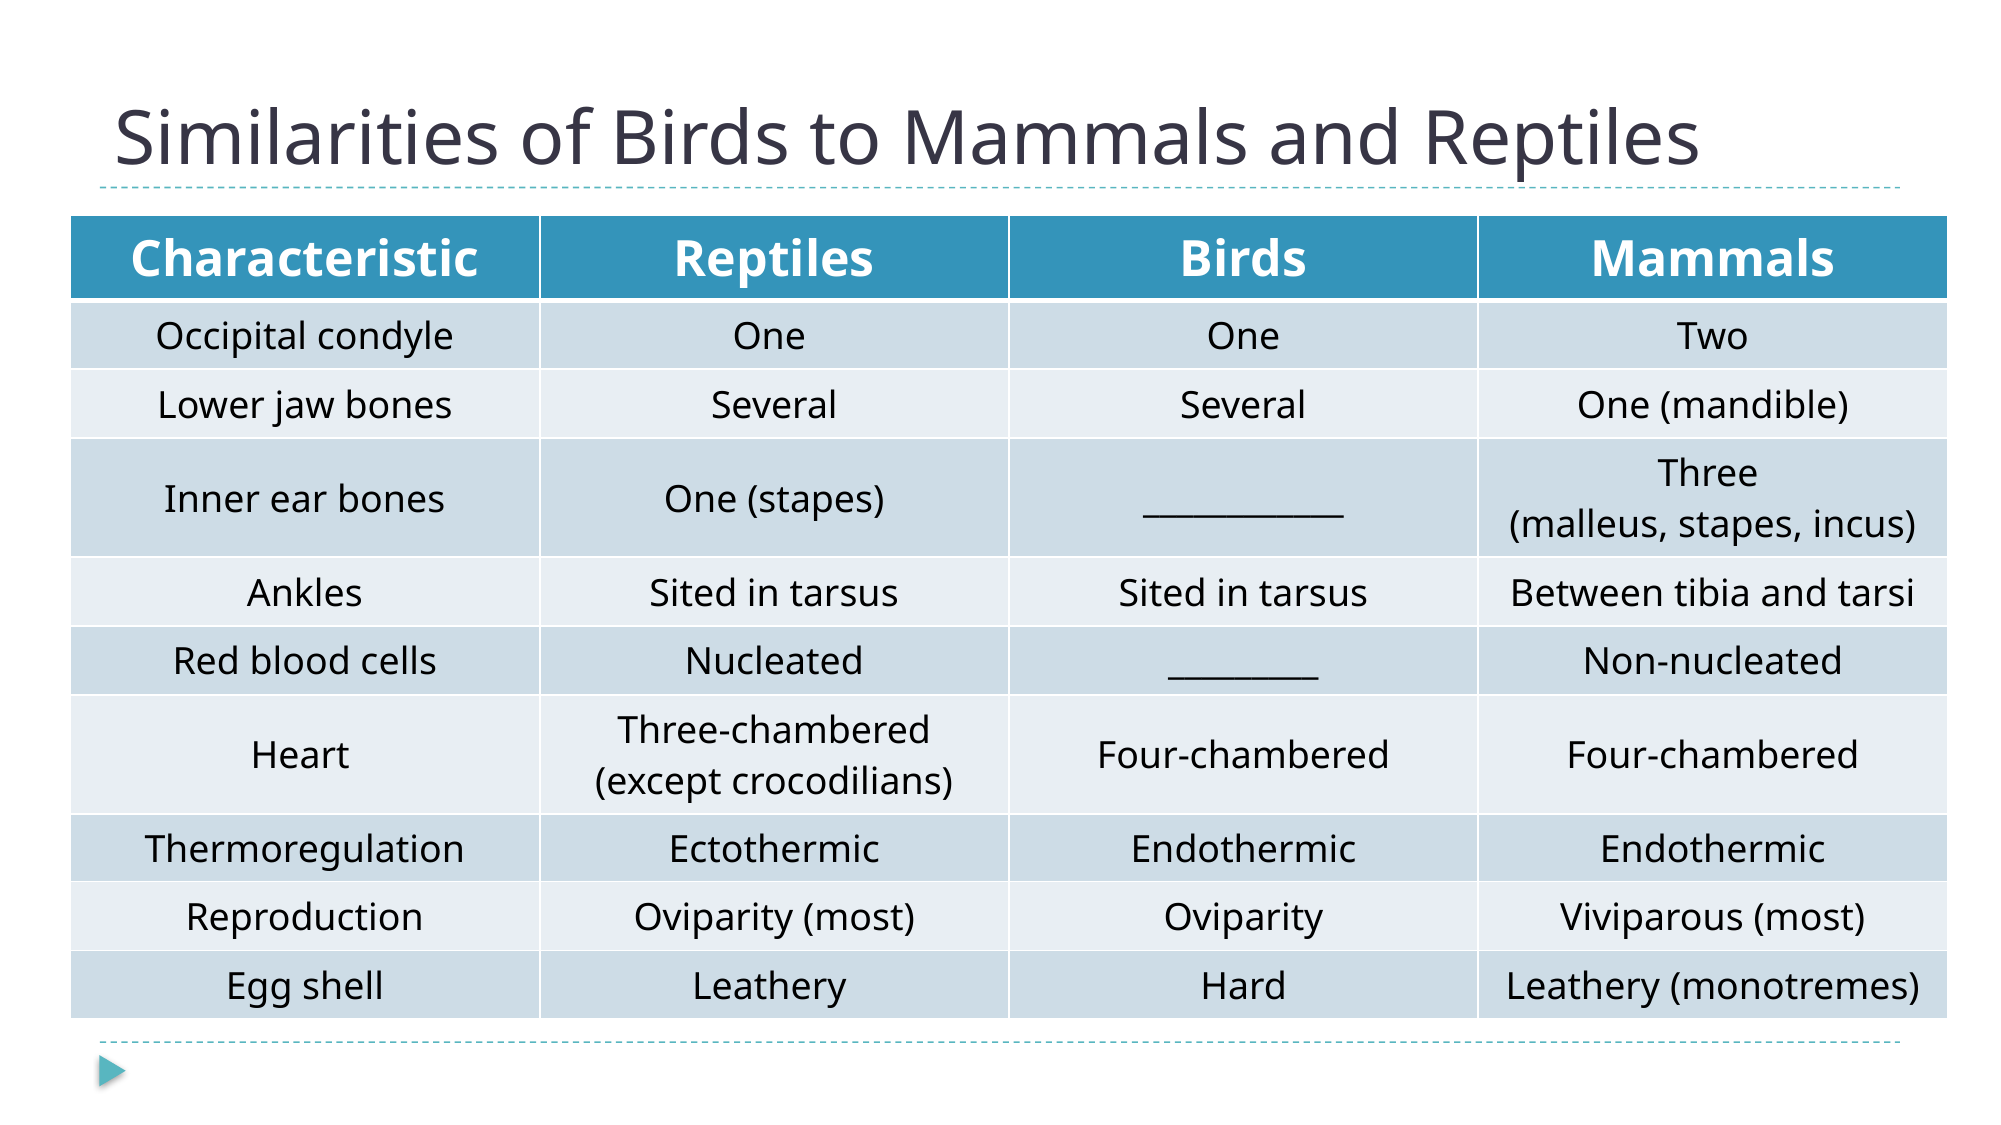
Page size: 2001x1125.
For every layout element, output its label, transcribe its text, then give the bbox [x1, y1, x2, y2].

table_cell Four-chambered [1479, 696, 1947, 813]
table_cell One (mandible) [1479, 370, 1947, 437]
table_cell Egg shell [71, 951, 539, 1018]
table_header Reptiles [541, 216, 1008, 298]
table_cell Endothermic [1479, 815, 1947, 881]
table_cell Between tibia and tarsi [1479, 558, 1947, 625]
table_cell Viviparous (most) [1479, 882, 1947, 950]
table_cell Three (malleus, stapes, incus) [1479, 439, 1947, 556]
table_cell Heart [71, 696, 539, 813]
table_cell Oviparity [1010, 882, 1477, 950]
table_cell Ankles [71, 558, 539, 625]
table_cell One (stapes) [541, 439, 1008, 556]
table_cell Inner ear bones [71, 439, 539, 556]
table_cell Nucleated [541, 627, 1008, 694]
table_cell Thermoregulation [71, 815, 539, 881]
table_cell Sited in tarsus [541, 558, 1008, 625]
table_header Birds [1010, 216, 1477, 298]
table_cell Endothermic [1010, 815, 1477, 881]
title Similarities of Birds to Mammals and Reptiles [99, 24, 1900, 188]
table_header Characteristic [71, 216, 539, 298]
table_cell Four-chambered [1010, 696, 1477, 813]
table_cell Oviparity (most) [541, 882, 1008, 950]
table_cell Several [1010, 370, 1477, 437]
table_cell Red blood cells [71, 627, 539, 694]
table_cell Reproduction [71, 882, 539, 950]
table_header Mammals [1479, 216, 1947, 298]
table_cell Three-chambered (except crocodilians) [541, 696, 1008, 813]
table_cell Lower jaw bones [71, 370, 539, 437]
table_cell One [1010, 303, 1477, 368]
table_cell Ectothermic [541, 815, 1008, 881]
table_cell Occipital condyle [71, 303, 539, 368]
table_cell Hard [1010, 951, 1477, 1018]
table_cell Several [541, 370, 1008, 437]
table_cell Leathery (monotremes) [1479, 951, 1947, 1018]
table_cell _________ [1010, 627, 1477, 694]
table_cell Non-nucleated [1479, 627, 1947, 694]
table_cell One [541, 303, 1008, 368]
table_cell ____________ [1010, 439, 1477, 556]
table_cell Leathery [541, 951, 1008, 1018]
table_cell Sited in tarsus [1010, 558, 1477, 625]
table_cell Two [1479, 303, 1947, 368]
